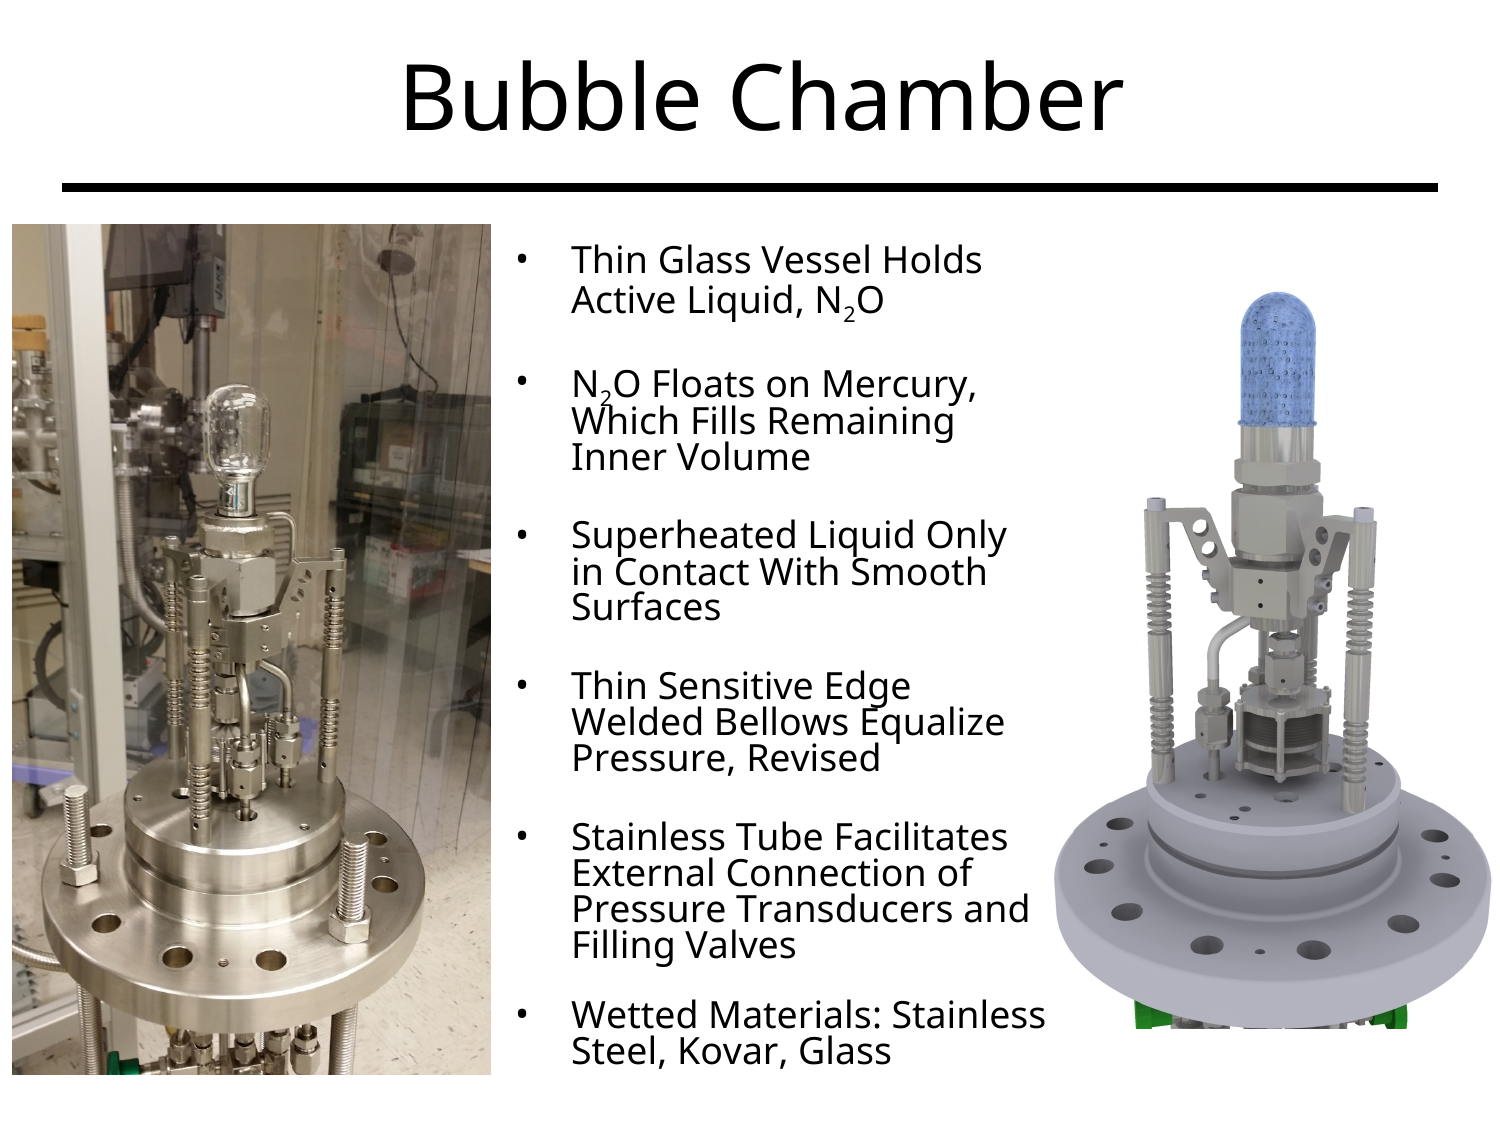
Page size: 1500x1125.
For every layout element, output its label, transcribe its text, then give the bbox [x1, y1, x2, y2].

list Thin Glass Vessel Holds Active Liquid, N2O N2O Floats on Mercury, Which Fills Remaining Inner Volume Superheated Liquid Only in Contact With Smooth Surfaces Thin Sensitive Edge Welded Bellows Equalize Pressure, Revised Stainless Tube Facilitates External Connection of Pressure Transducers and Filling Valves Wetted Materials: Stainless Steel, Kovar, Glass [499, 237, 1063, 1088]
picture [12, 224, 491, 1075]
title Bubble Chamber [87, 0, 1438, 187]
picture [1007, 274, 1500, 1029]
